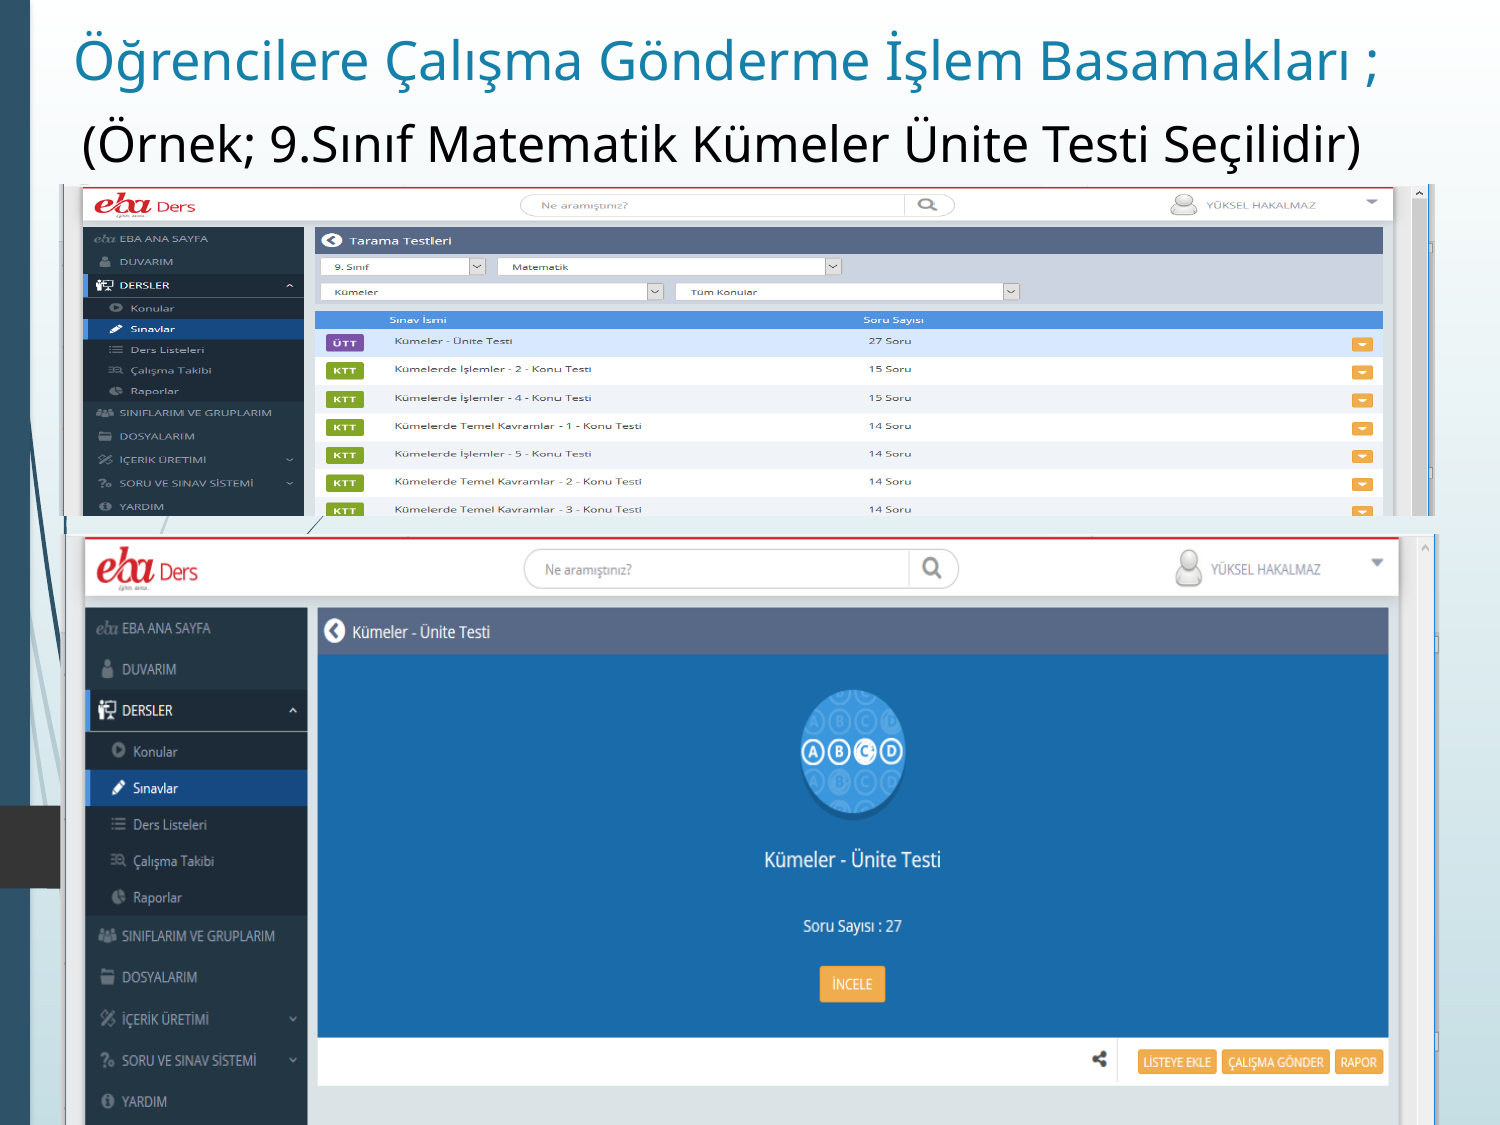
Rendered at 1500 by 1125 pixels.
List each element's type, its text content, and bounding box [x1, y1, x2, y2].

picture [58, 184, 1436, 516]
text_box (Örnek; 9.Sınıf Matematik Kümeler Ünite Testi Seçilidir) [67, 105, 1444, 347]
text_box Öğrencilere Çalışma Gönderme İşlem Basamakları ; [58, 19, 1500, 102]
picture [60, 534, 1440, 1125]
